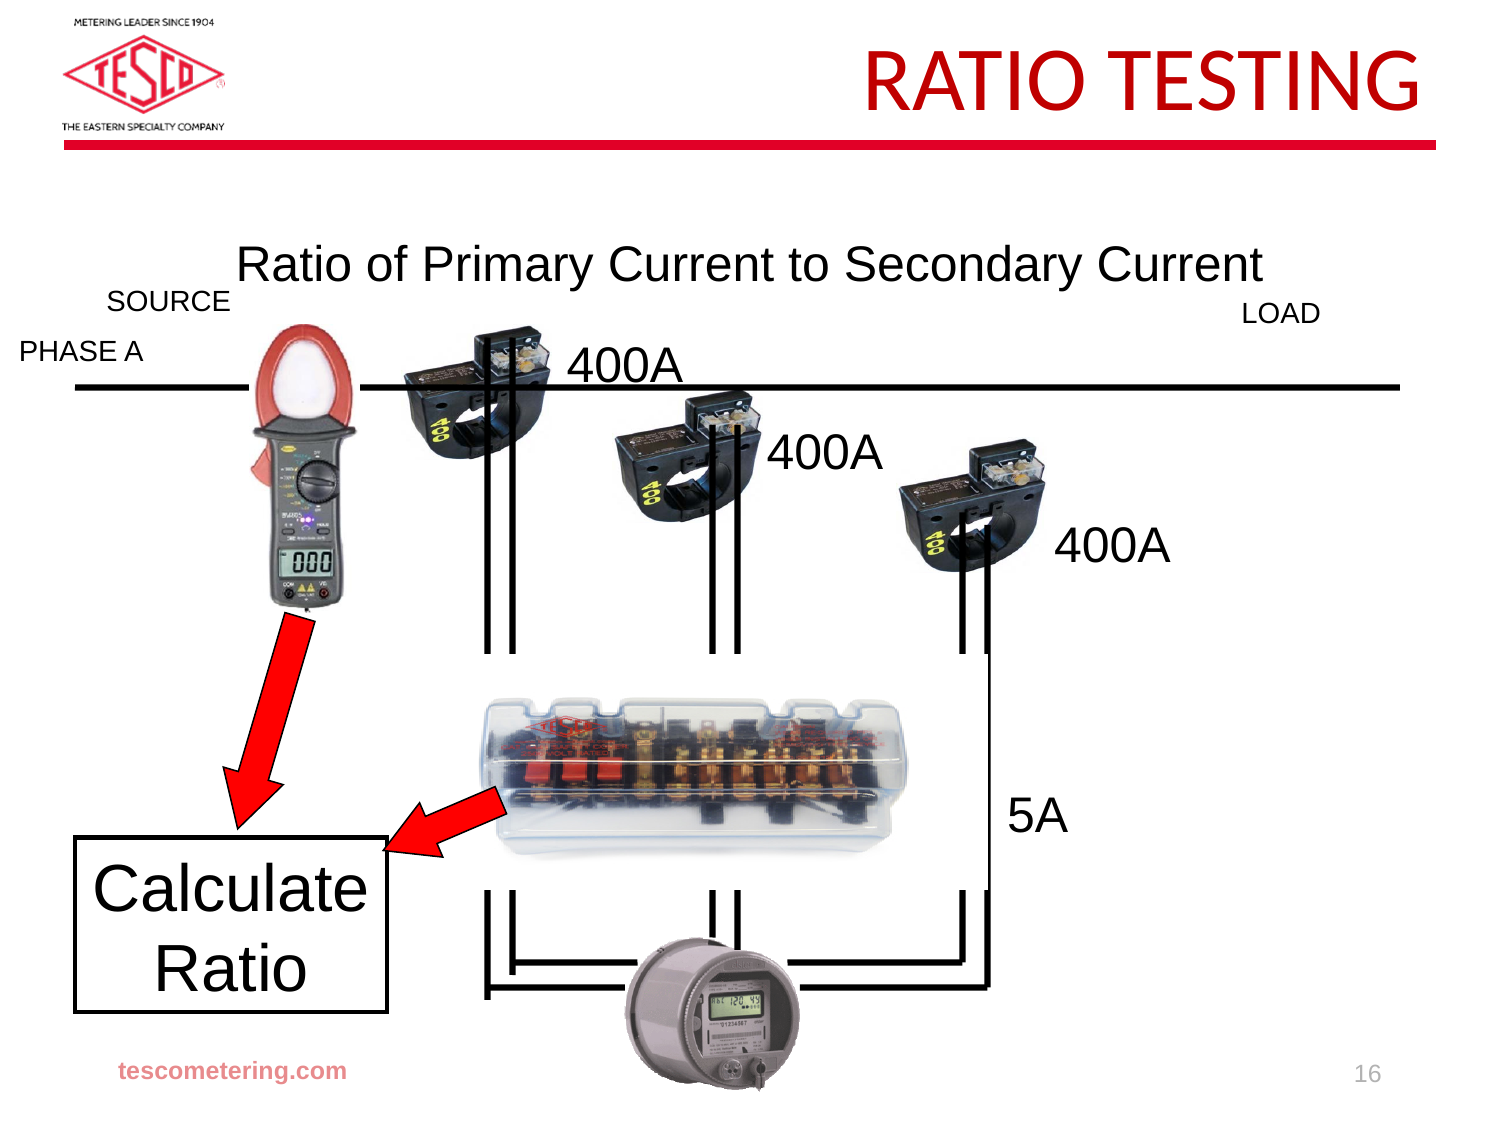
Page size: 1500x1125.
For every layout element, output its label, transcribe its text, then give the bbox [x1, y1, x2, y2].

picture [401, 324, 552, 460]
text_box 5A [988, 774, 1088, 850]
text_box LOAD [1199, 287, 1363, 338]
title Ratio Testing [255, 24, 1438, 137]
text_box 400A [552, 324, 713, 400]
picture [612, 387, 763, 523]
picture [62, 17, 225, 133]
text_box 400A [1025, 504, 1200, 580]
slide_number 16 [1059, 1042, 1397, 1103]
text_box [383, 827, 401, 853]
text_box Ratio of Primary Current to Secondary Current [74, 224, 1425, 299]
text_box [223, 613, 315, 829]
footer tescometering.com [103, 1039, 610, 1100]
text_box 400A [763, 412, 913, 488]
picture [401, 654, 988, 890]
picture [249, 324, 360, 613]
picture [896, 437, 1047, 573]
text_box PHASE A [0, 324, 163, 375]
text_box SOURCE [87, 274, 250, 325]
text_box Calculate Ratio [74, 837, 388, 1013]
picture [624, 937, 800, 1092]
